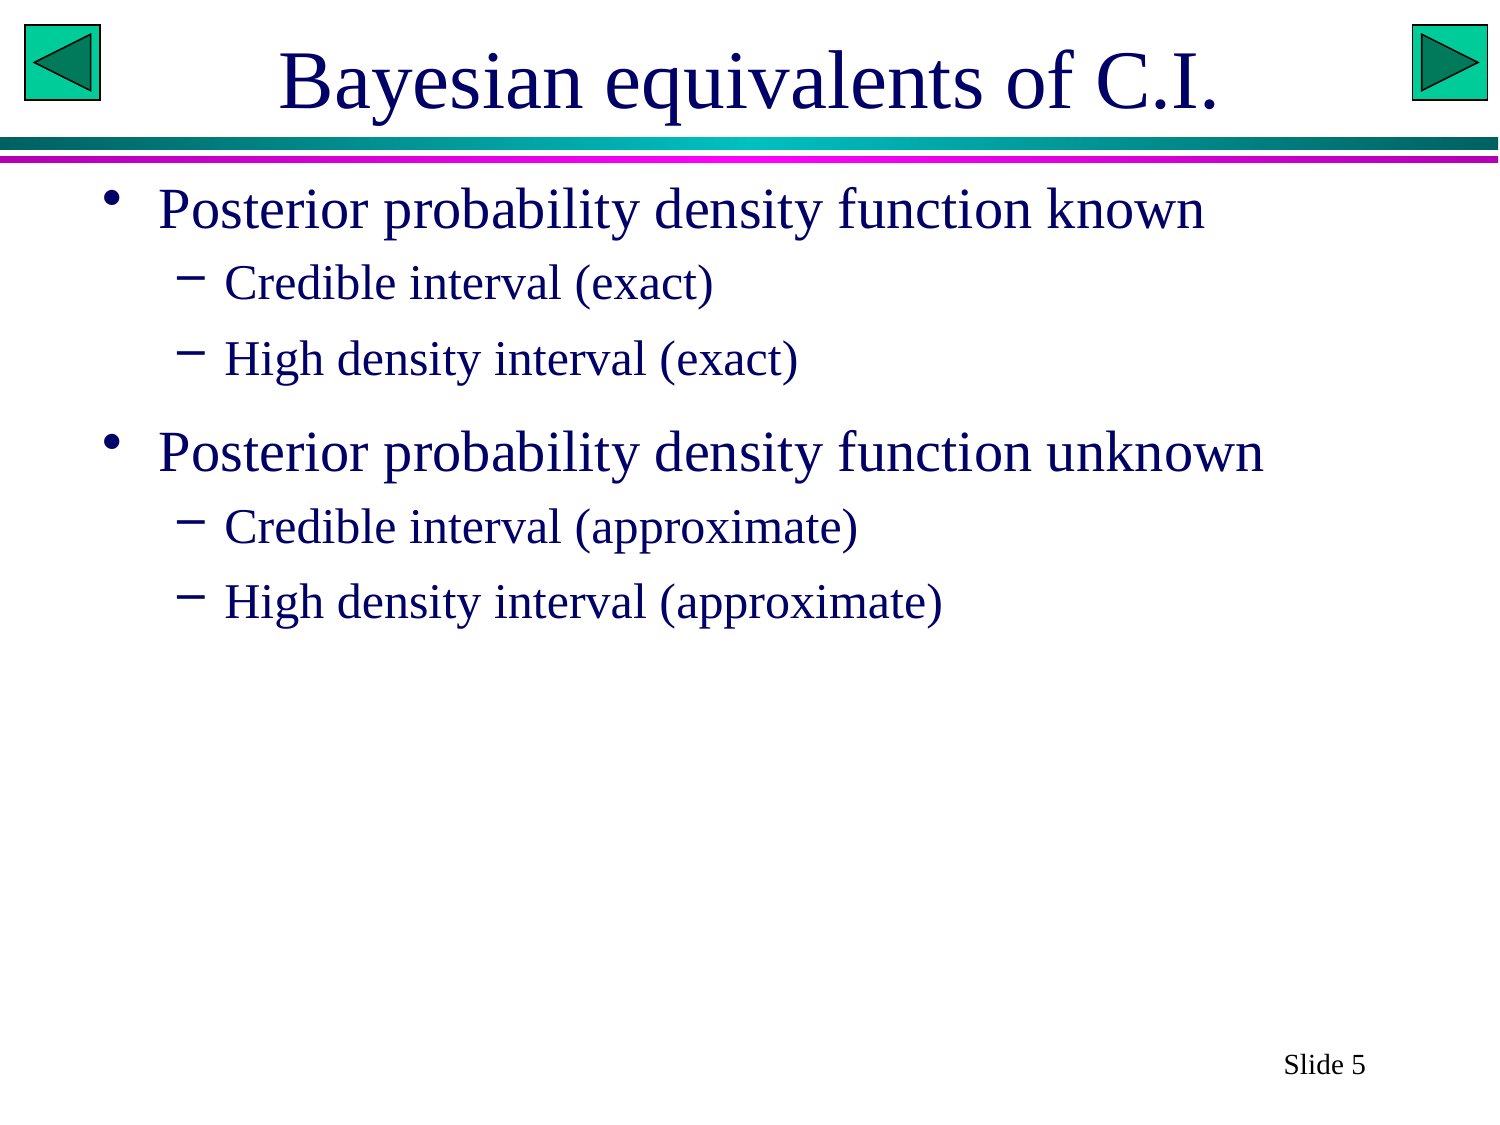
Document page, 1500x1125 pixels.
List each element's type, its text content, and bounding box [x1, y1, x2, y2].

title Bayesian equivalents of C.I. [112, 0, 1388, 150]
list Posterior probability density function known Credible interval (exact) High density interval (exact) Posterior probability density function unknown Credible interval (approximate) High density interval (approximate) [87, 162, 1425, 1000]
footer Slide 5 [1175, 1037, 1475, 1088]
